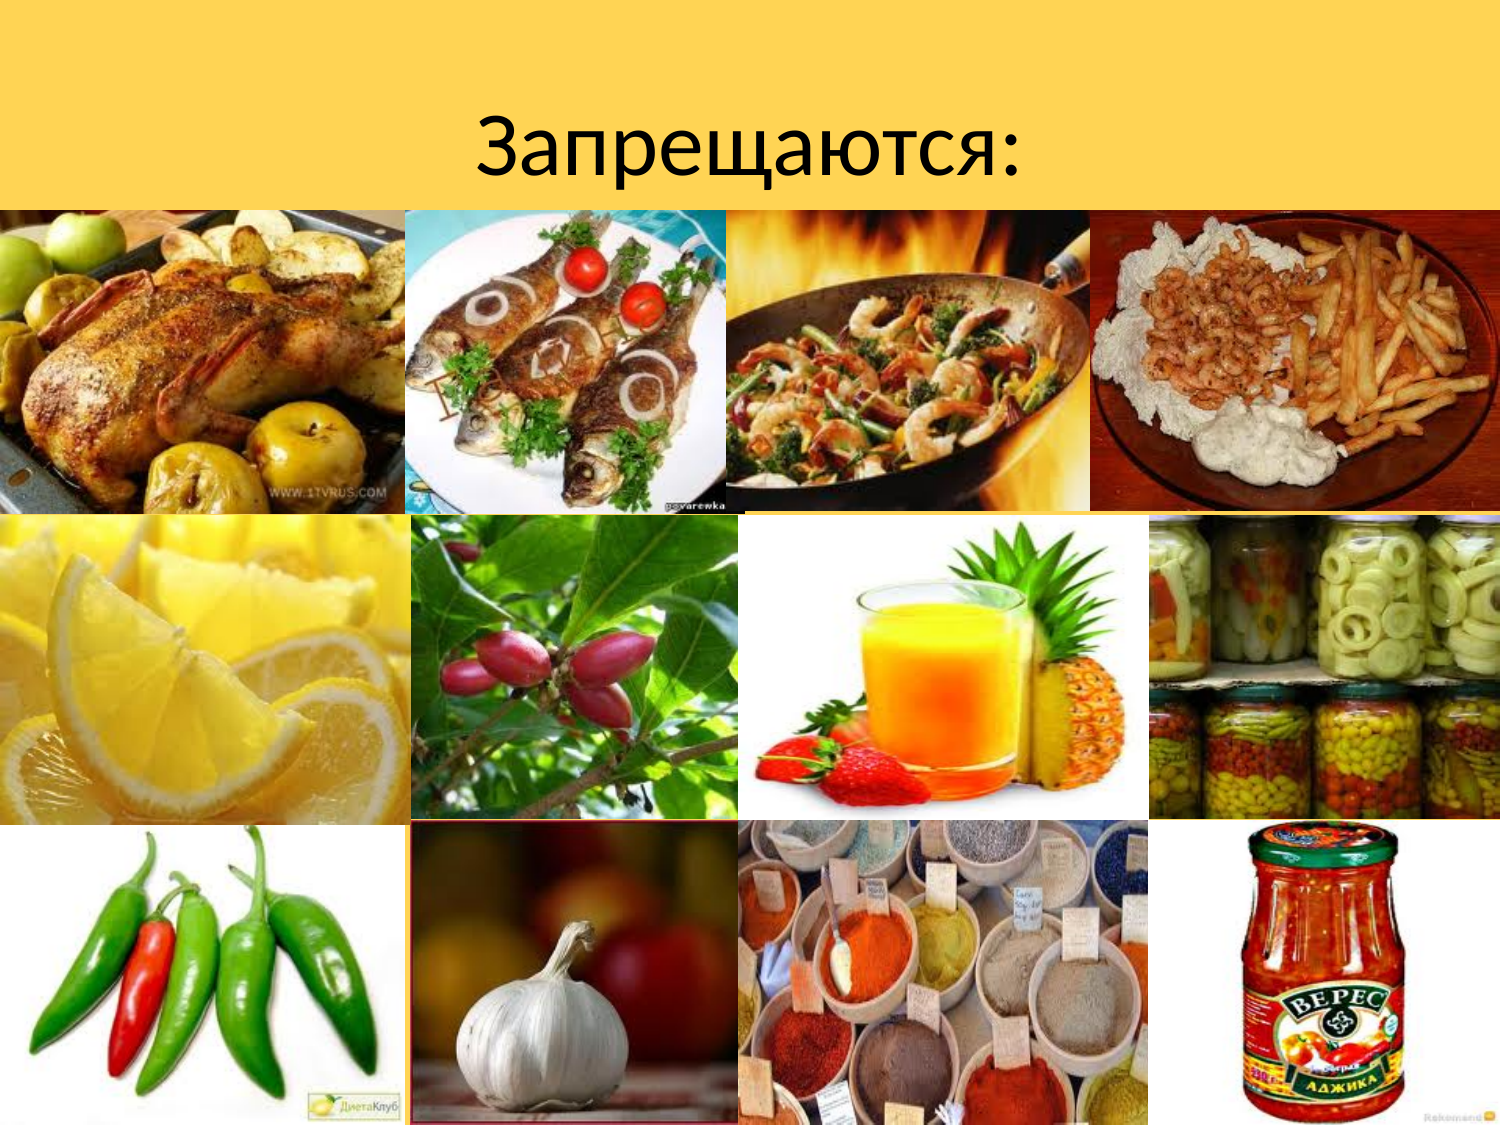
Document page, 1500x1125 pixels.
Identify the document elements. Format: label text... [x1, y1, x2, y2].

title Запрещаются: [75, 45, 1425, 209]
picture [0, 210, 1500, 1125]
